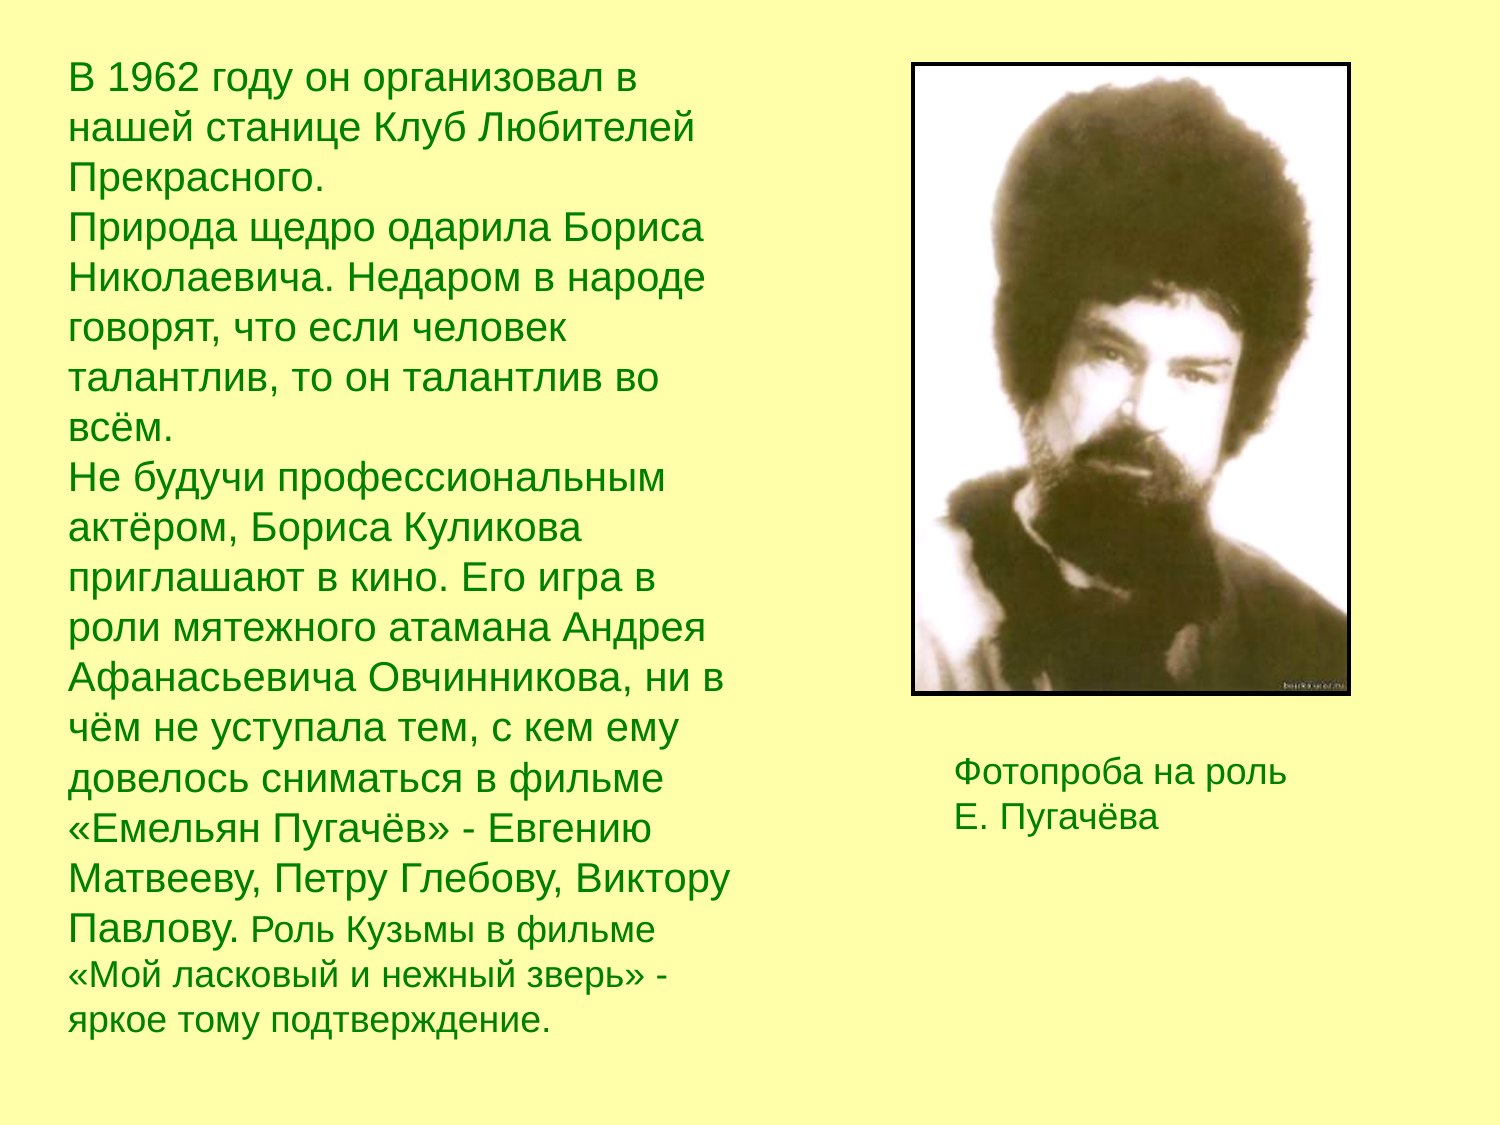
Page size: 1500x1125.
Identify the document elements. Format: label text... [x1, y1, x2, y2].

picture [915, 66, 1347, 692]
text_box В 1962 году он организовал в нашей станице Клуб Любителей Прекрасного. Природа щедро одарила Бориса Николаевича. Недаром в народе говорят, что если человек талантлив, то он талантлив во всём. Не будучи профессиональным актёром, Бориса Куликова приглашают в кино. Его игра в роли мятежного атамана Андрея Афанасьевича Овчинникова, ни в чём не уступала тем, с кем ему довелось сниматься в фильме «Емельян Пугачёв» - Евгению Матвееву, Петру Глебову, Виктору Павлову. Роль Кузьмы в фильме «Мой ласковый и нежный зверь» - яркое тому подтверждение. [53, 42, 750, 1048]
text_box Фотопроба на роль Е. Пугачёва [939, 739, 1329, 845]
